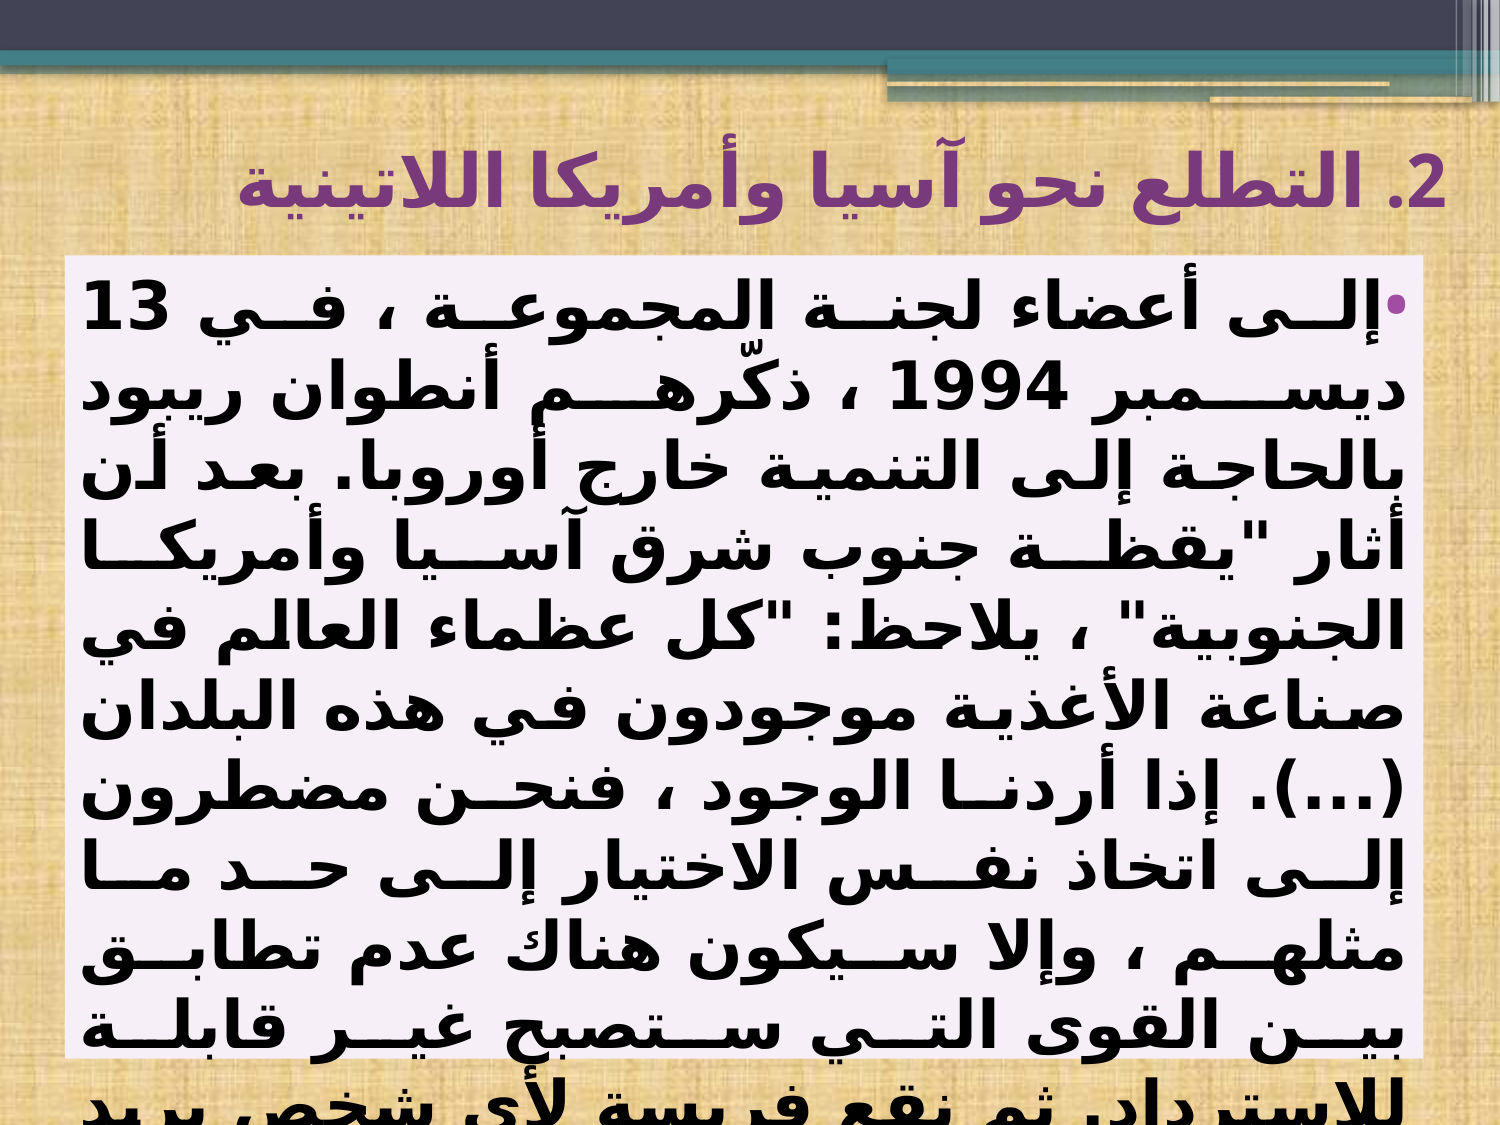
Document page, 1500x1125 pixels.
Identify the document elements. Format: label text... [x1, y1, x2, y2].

title 2. التطلع نحو آسيا وأمريكا اللاتينية [183, 90, 1500, 265]
picture [0, 74, 1500, 1125]
list إلى أعضاء لجنة المجموعة ، في 13 ديسمبر 1994 ، ذكّرهم أنطوان ريبود بالحاجة إلى التنمية خارج أوروبا. بعد أن أثار "يقظة جنوب شرق آسيا وأمريكا الجنوبية" ، يلاحظ: "كل عظماء العالم في صناعة الأغذية موجودون في هذه البلدان (...). إذا أردنا الوجود ، فنحن مضطرون إلى اتخاذ نفس الاختيار إلى حد ما مثلهم ، وإلا سيكون هناك عدم تطابق بين القوى التي ستصبح غير قابلة للاسترداد. ثم نقع فريسة لأي شخص يريد الاستقرار في أوروبا (...). إذا بقينا في قاعدتنا الأوروبية ، فستسعى نستله والآخرون إلى تحقيق الأرباح في بقية العالم وسيعودون إلى أوروبا أكثر قوة (...) ". [64, 255, 1424, 1059]
